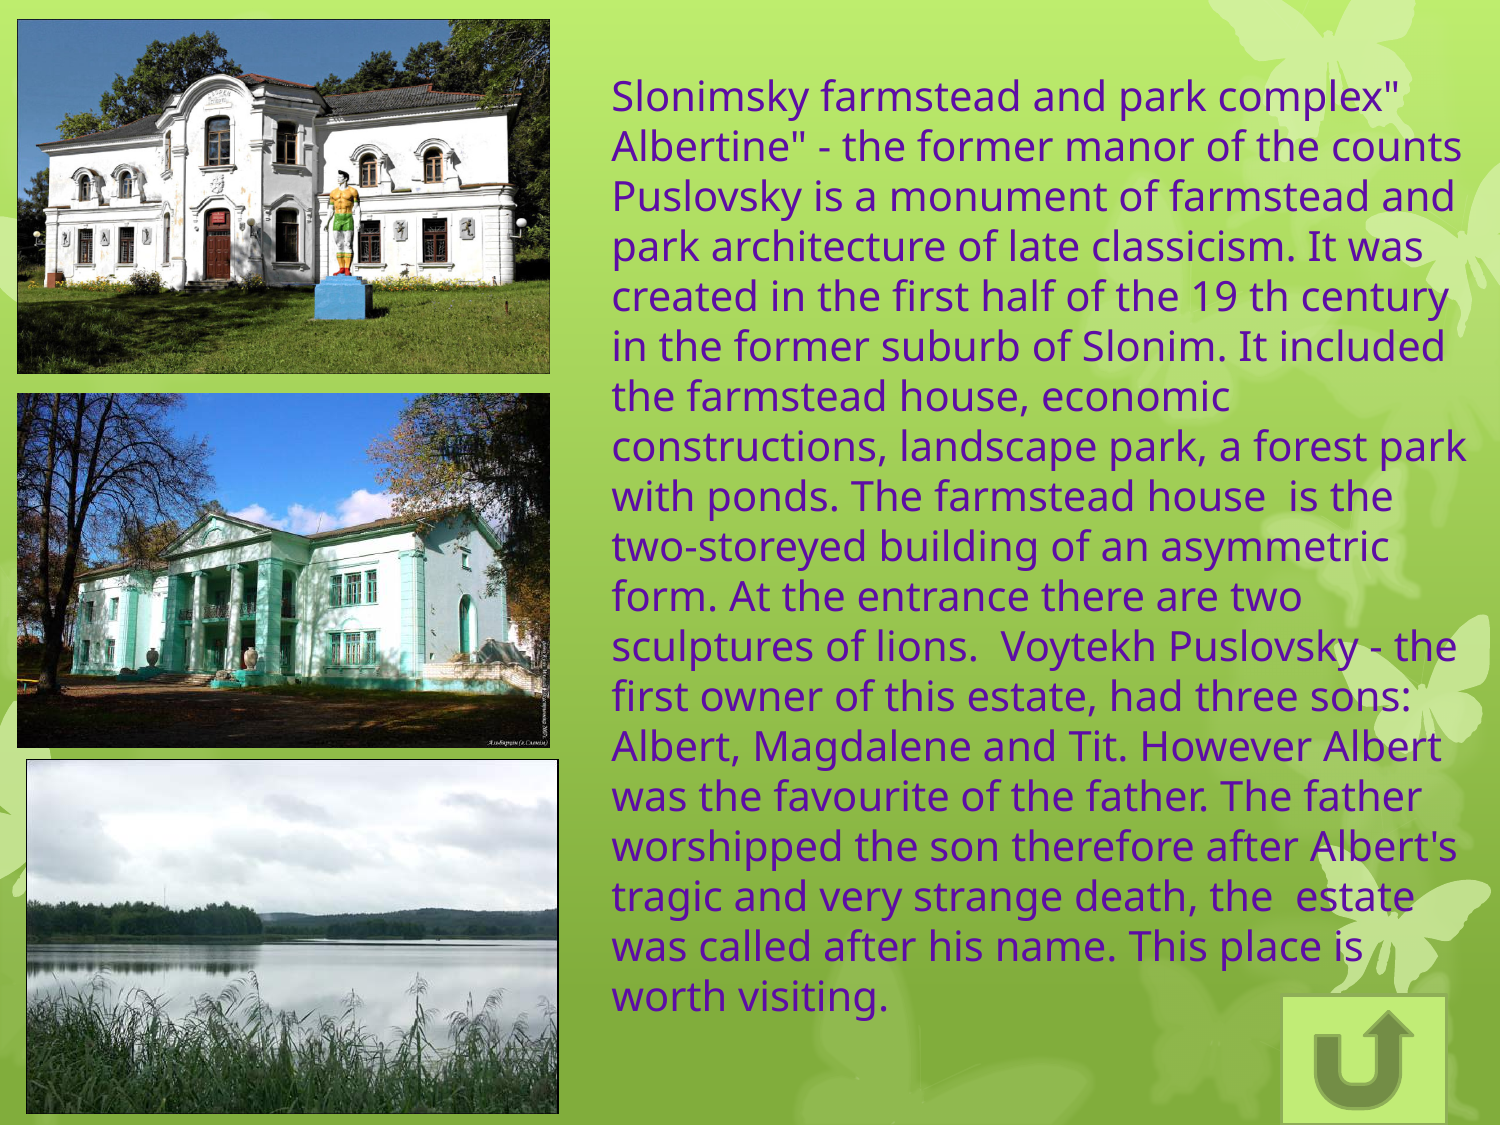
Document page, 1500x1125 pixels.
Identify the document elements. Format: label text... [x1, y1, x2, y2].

picture [25, 758, 559, 1114]
list Slonimsky farmstead and park complex" Albertine" - the former manor of the counts Puslovsky is a monument of farmstead and park architecture of late classicism. It was created in the first half of the 19 th century in the former suburb of Slonim. It included the farmstead house, economic constructions, landscape park, a forest park with ponds. The farmstead house is the two-storeyed building of an asymmetric form. At the entrance there are two sculptures of lions. Voytekh Puslovsky - the first owner of this estate, had three sons: Albert, Magdalene and Tit. However Albert was the favourite of the father. The father worshipped the son therefore after Albert's tragic and very strange death, the estate was called after his name. This place is worth visiting. [596, 255, 1500, 835]
picture [17, 18, 551, 374]
picture [17, 393, 551, 749]
text_box [1280, 993, 1448, 1125]
